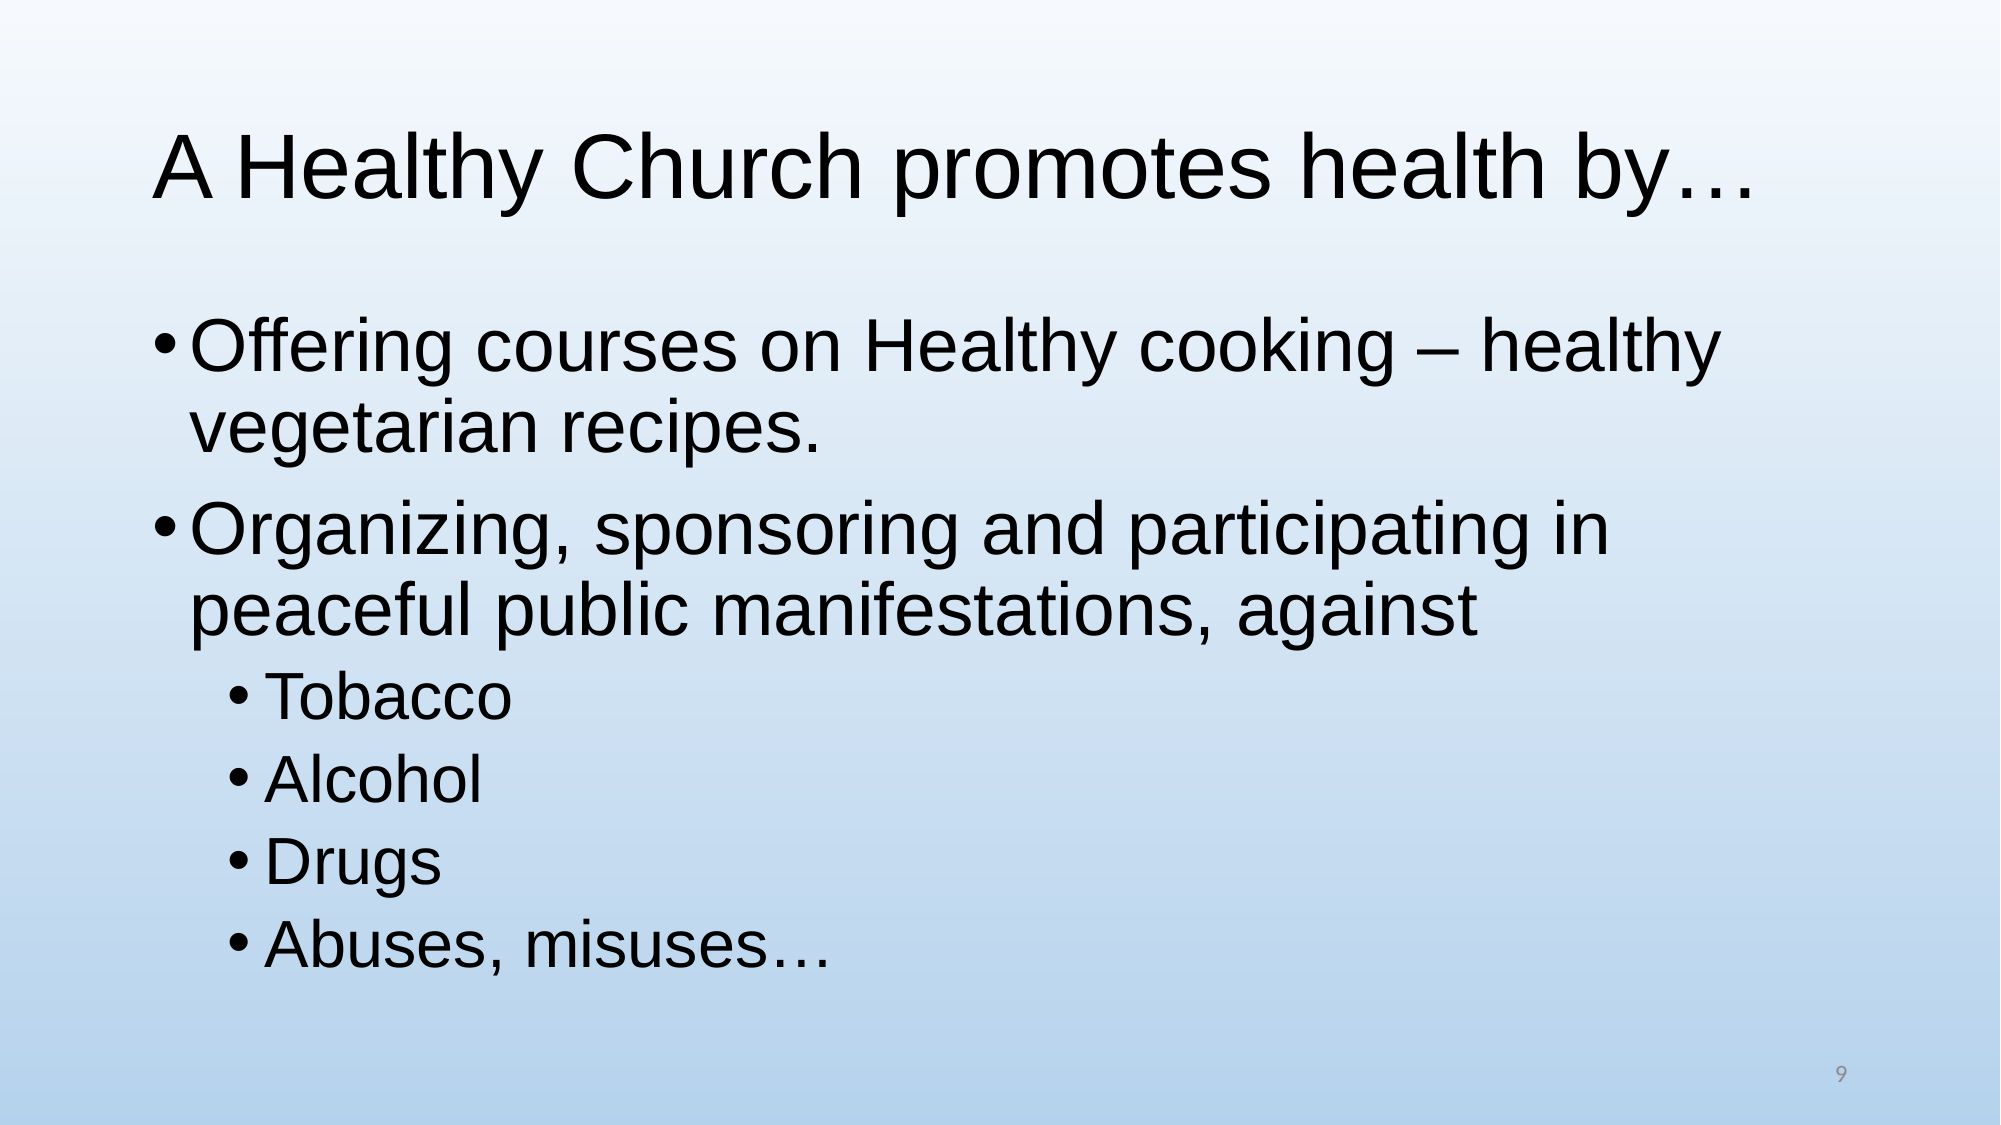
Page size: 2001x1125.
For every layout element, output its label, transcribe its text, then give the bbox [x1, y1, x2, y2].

list Offering courses on Healthy cooking – healthy vegetarian recipes. Organizing, sponsoring and participating in peaceful public manifestations, against Tobacco Alcohol Drugs Abuses, misuses… [137, 299, 1863, 1014]
title A Healthy Church promotes health by… [137, 59, 1863, 278]
slide_number 9 [1412, 1042, 1863, 1103]
